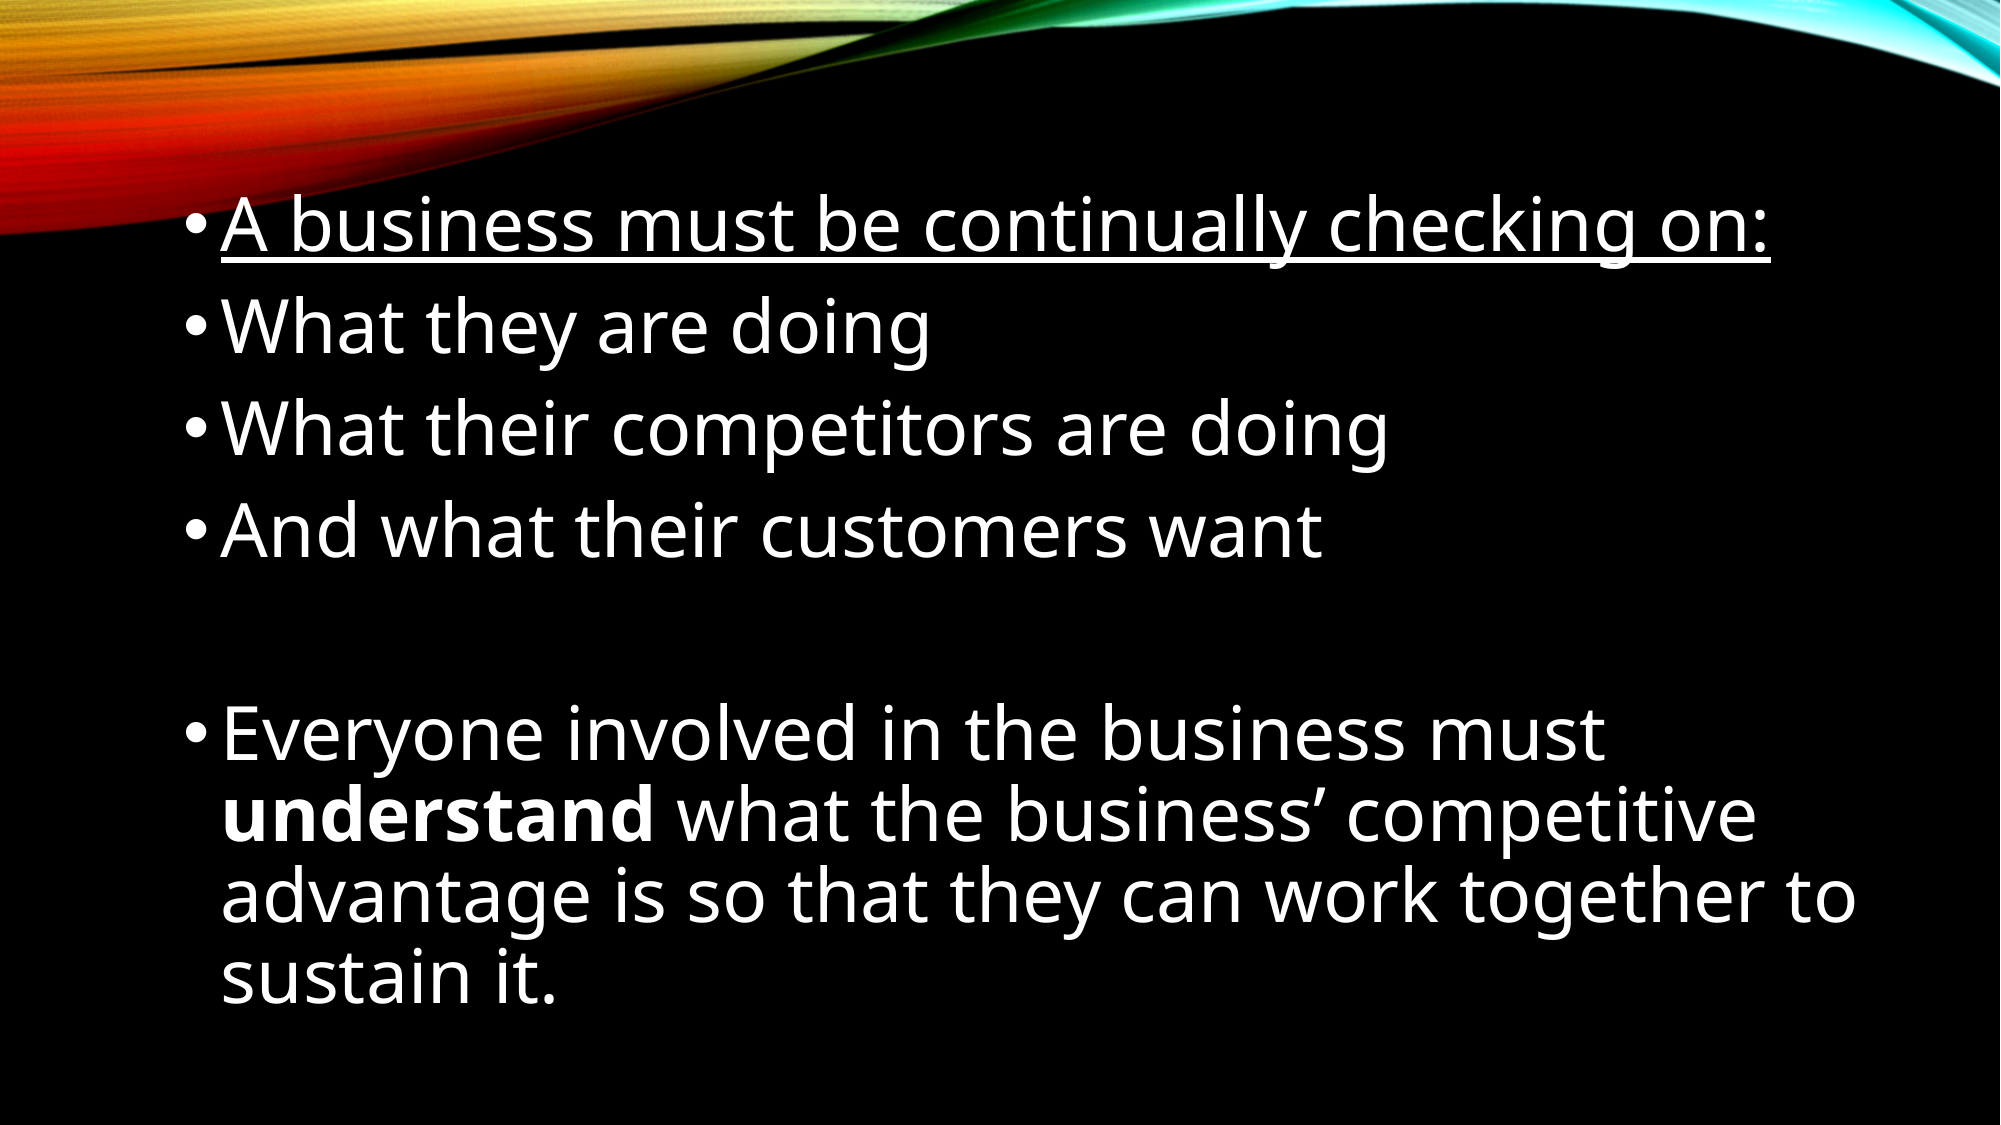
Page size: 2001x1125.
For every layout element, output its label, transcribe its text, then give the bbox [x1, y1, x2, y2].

list A business must be continually checking on: What they are doing What their competitors are doing And what their customers want Everyone involved in the business must understand what the business’ competitive advantage is so that they can work together to sustain it. [168, 179, 1944, 1041]
picture [0, 0, 2000, 237]
